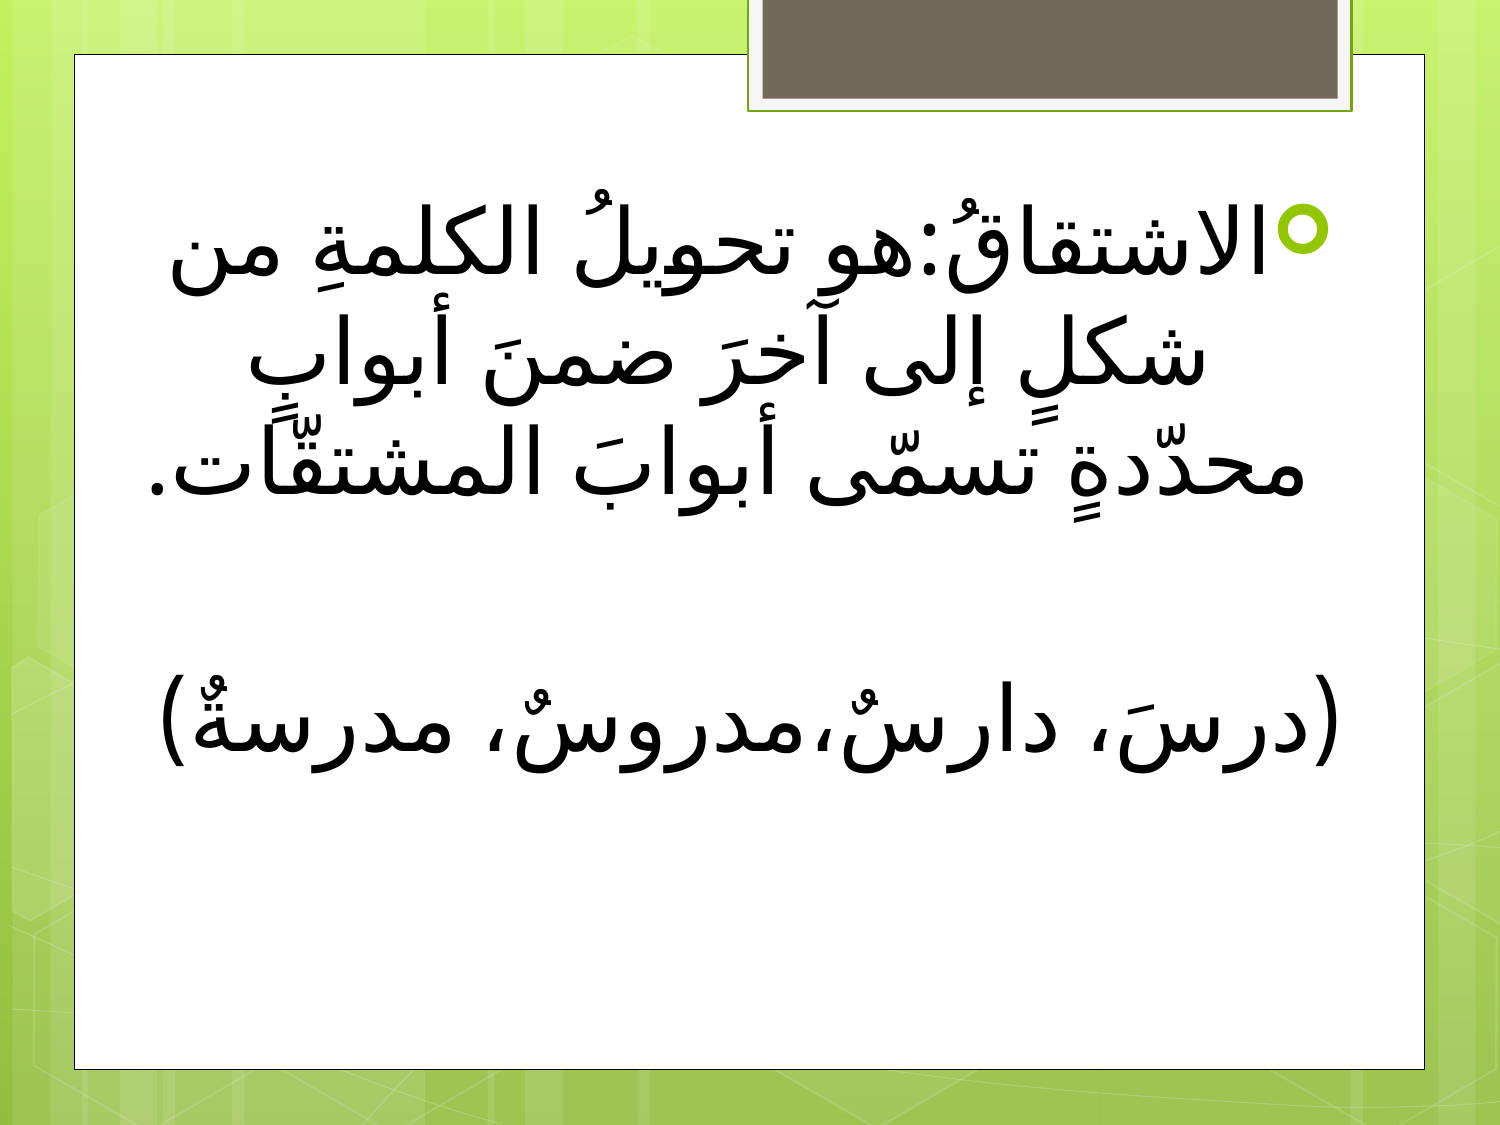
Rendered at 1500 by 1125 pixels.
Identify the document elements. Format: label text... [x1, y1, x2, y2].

list الاشتقاقُ:هو تحويلُ الكلمةِ من شكلٍ إلى آخرَ ضمنَ أبوابٍ محدّدةٍ تسمّى أبوابَ المشتقّات. (درسَ، دارسٌ،مدروسٌ، مدرسةٌ) [112, 174, 1400, 957]
